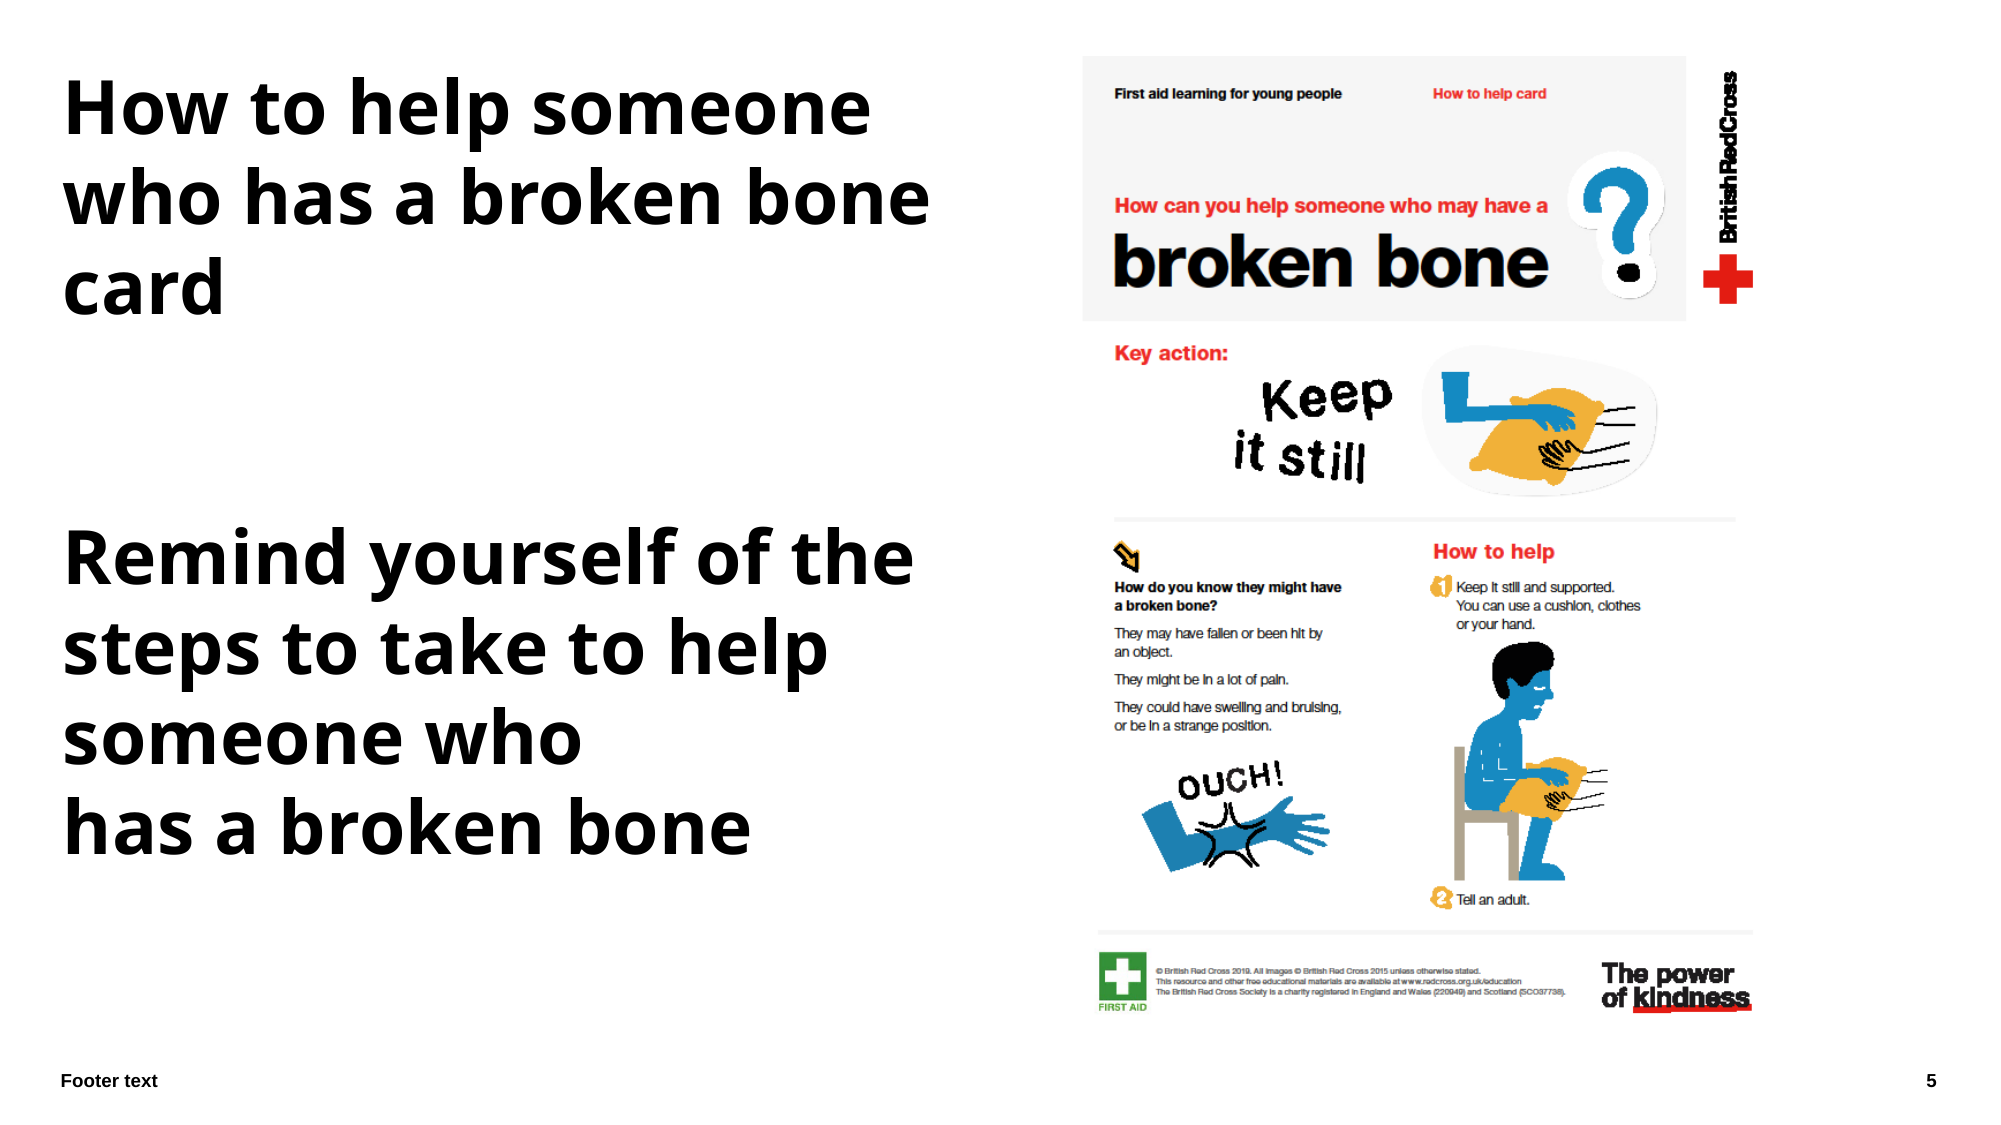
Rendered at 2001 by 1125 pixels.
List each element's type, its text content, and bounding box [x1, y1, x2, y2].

slide_number 5 [1847, 1068, 1937, 1092]
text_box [1082, 56, 1768, 1027]
footer Footer text [60, 1068, 1301, 1092]
title How to help someone who has a broken bone card Remind yourself of the steps to take to help someone who has a broken bone [63, 59, 965, 145]
